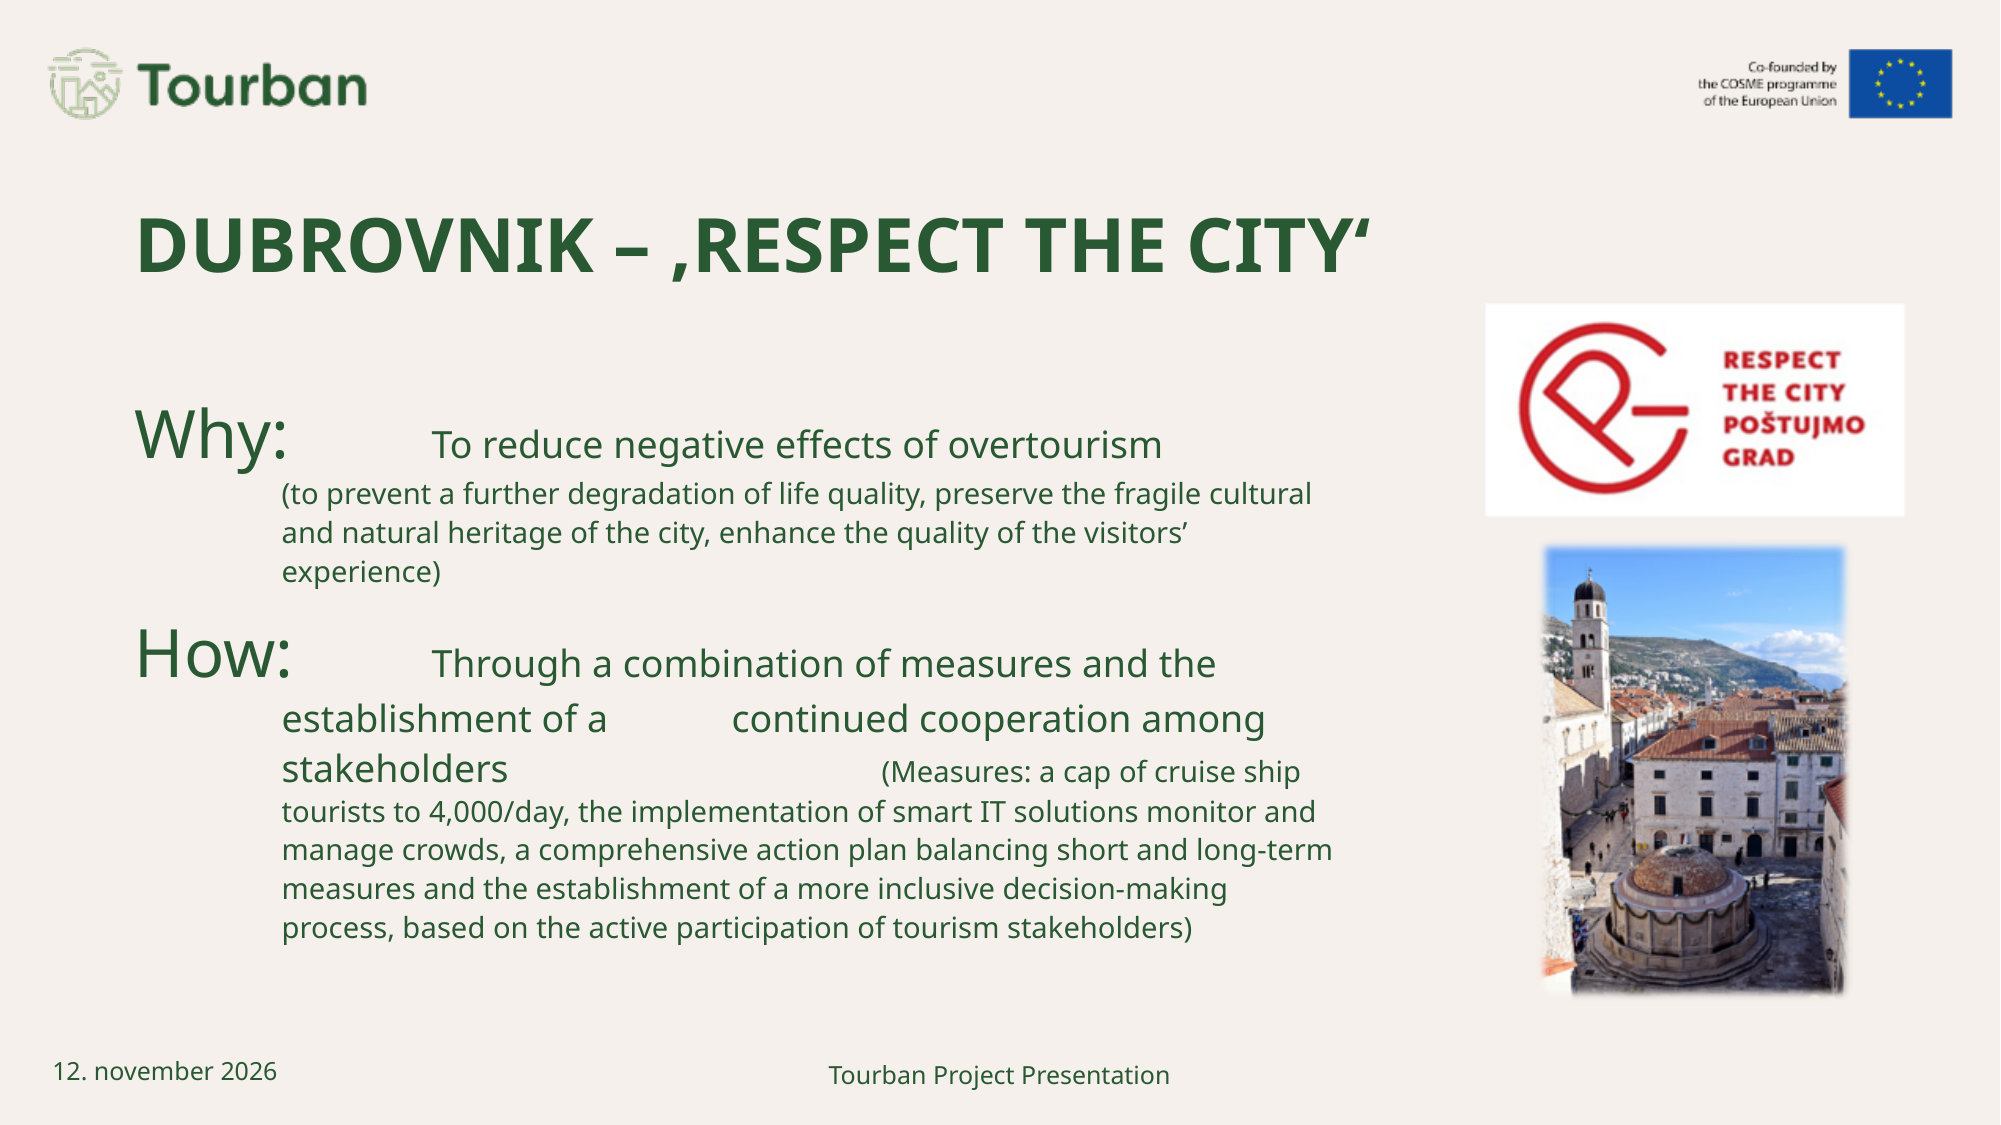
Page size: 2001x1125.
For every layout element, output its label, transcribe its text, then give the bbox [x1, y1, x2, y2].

picture [1485, 303, 1906, 518]
picture [1535, 537, 1855, 1003]
list Why: To reduce negative effects of overtourism (to prevent a further degradation of life quality, preserve the fragile cultural and natural heritage of the city, enhance the quality of the visitors’ experience) How: Through a combination of measures and the establishment of a continued cooperation among stakeholders (Measures: a cap of cruise ship tourists to 4,000/day, the implementation of smart IT solutions monitor and manage crowds, a comprehensive action plan balancing short and long-term measures and the establishment of a more inclusive decision-making process, based on the active participation of tourism stakeholders) [119, 376, 1357, 1043]
title Dubrovnik – ‚Respect the city‘ [119, 199, 1746, 377]
picture [46, 45, 379, 123]
picture [1693, 48, 1954, 120]
